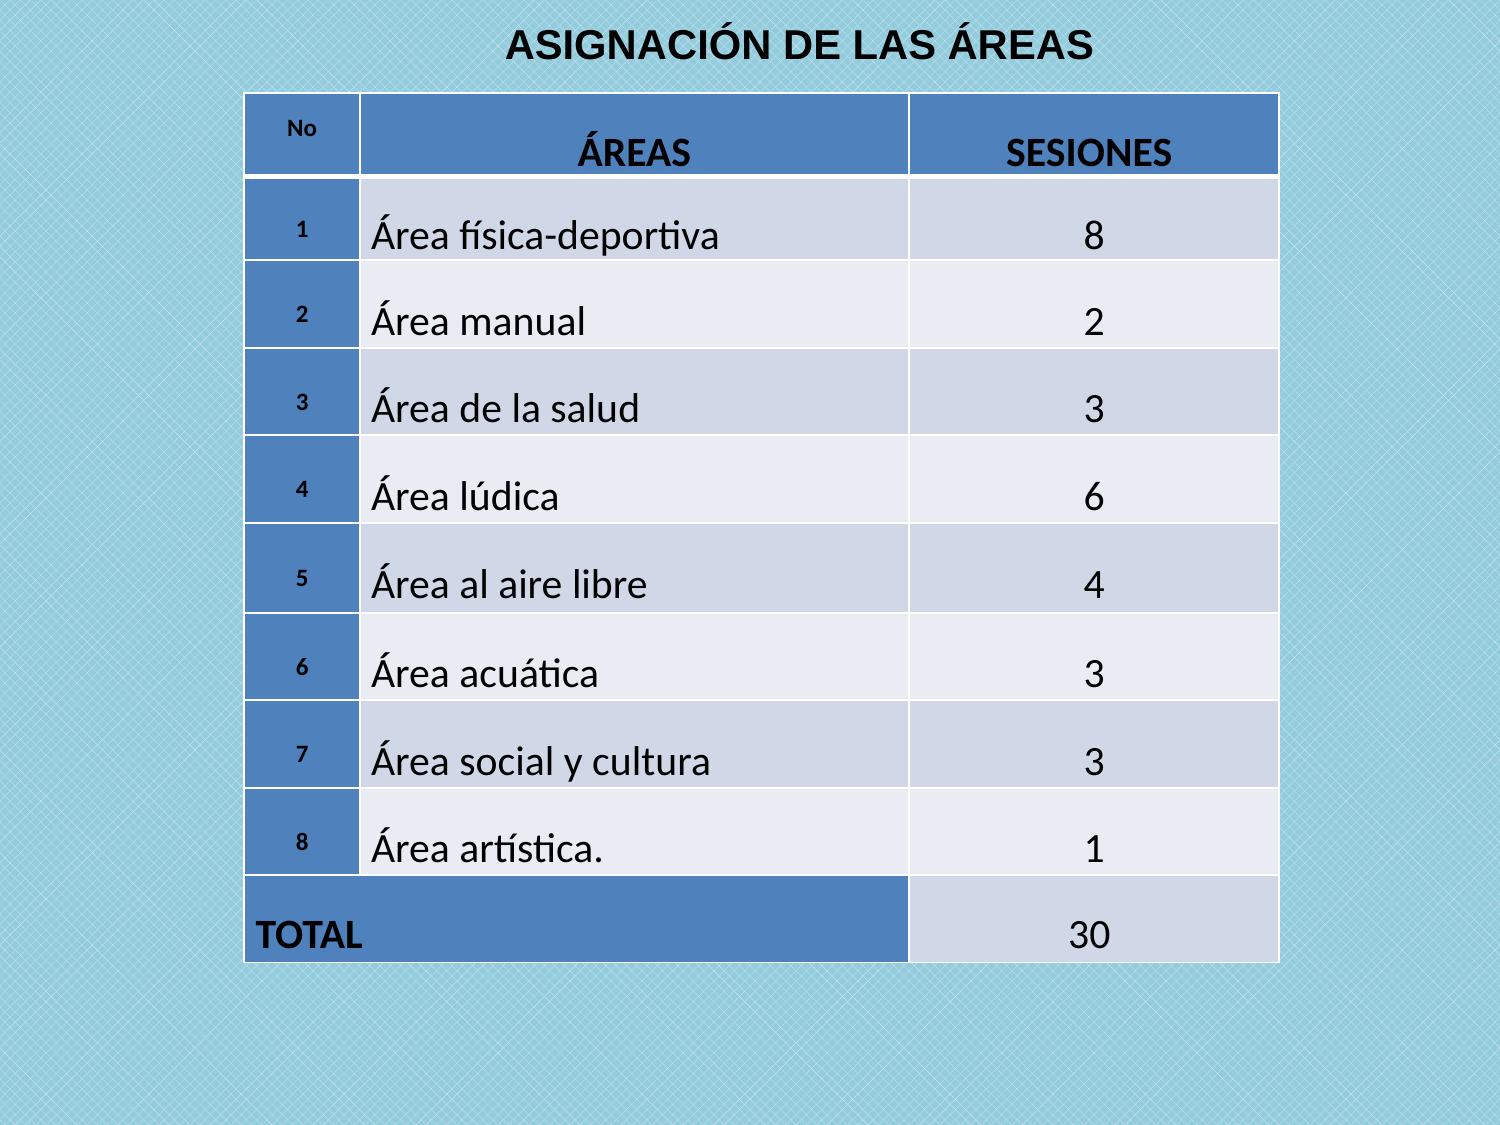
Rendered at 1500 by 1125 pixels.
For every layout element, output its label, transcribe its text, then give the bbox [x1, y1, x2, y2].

table_cell 1 [910, 789, 1278, 874]
table_cell 1 [245, 179, 359, 259]
text_box ASIGNACIÓN DE LAS ÁREAS [478, 10, 1164, 76]
table_cell Área acuática [361, 614, 908, 699]
table_cell Área física-deportiva [361, 179, 908, 259]
table_cell 4 [910, 524, 1278, 612]
table_cell 2 [910, 261, 1278, 347]
table_cell Área artística. [361, 789, 908, 874]
table_cell 5 [245, 524, 359, 612]
table_cell Área lúdica [361, 436, 908, 522]
table_header ÁREAS [361, 94, 908, 174]
table_cell TOTAL [245, 876, 908, 962]
table_cell Área de la salud [361, 349, 908, 434]
table_cell Área manual [361, 261, 908, 347]
table_header No [245, 94, 359, 174]
table_cell 3 [910, 614, 1278, 699]
table_cell 3 [245, 349, 359, 434]
table_cell 8 [245, 789, 359, 874]
table_cell 6 [910, 436, 1278, 522]
table_cell 6 [245, 614, 359, 699]
table_cell Área social y cultura [361, 701, 908, 787]
table_header SESIONES [910, 94, 1278, 174]
table_cell Área al aire libre [361, 524, 908, 612]
table_cell 30 [910, 876, 1278, 962]
table_cell 4 [245, 436, 359, 522]
table_cell 2 [245, 261, 359, 347]
table_cell 8 [910, 179, 1278, 259]
table_cell 3 [910, 701, 1278, 787]
table_cell 3 [910, 349, 1278, 434]
table_cell 7 [245, 701, 359, 787]
